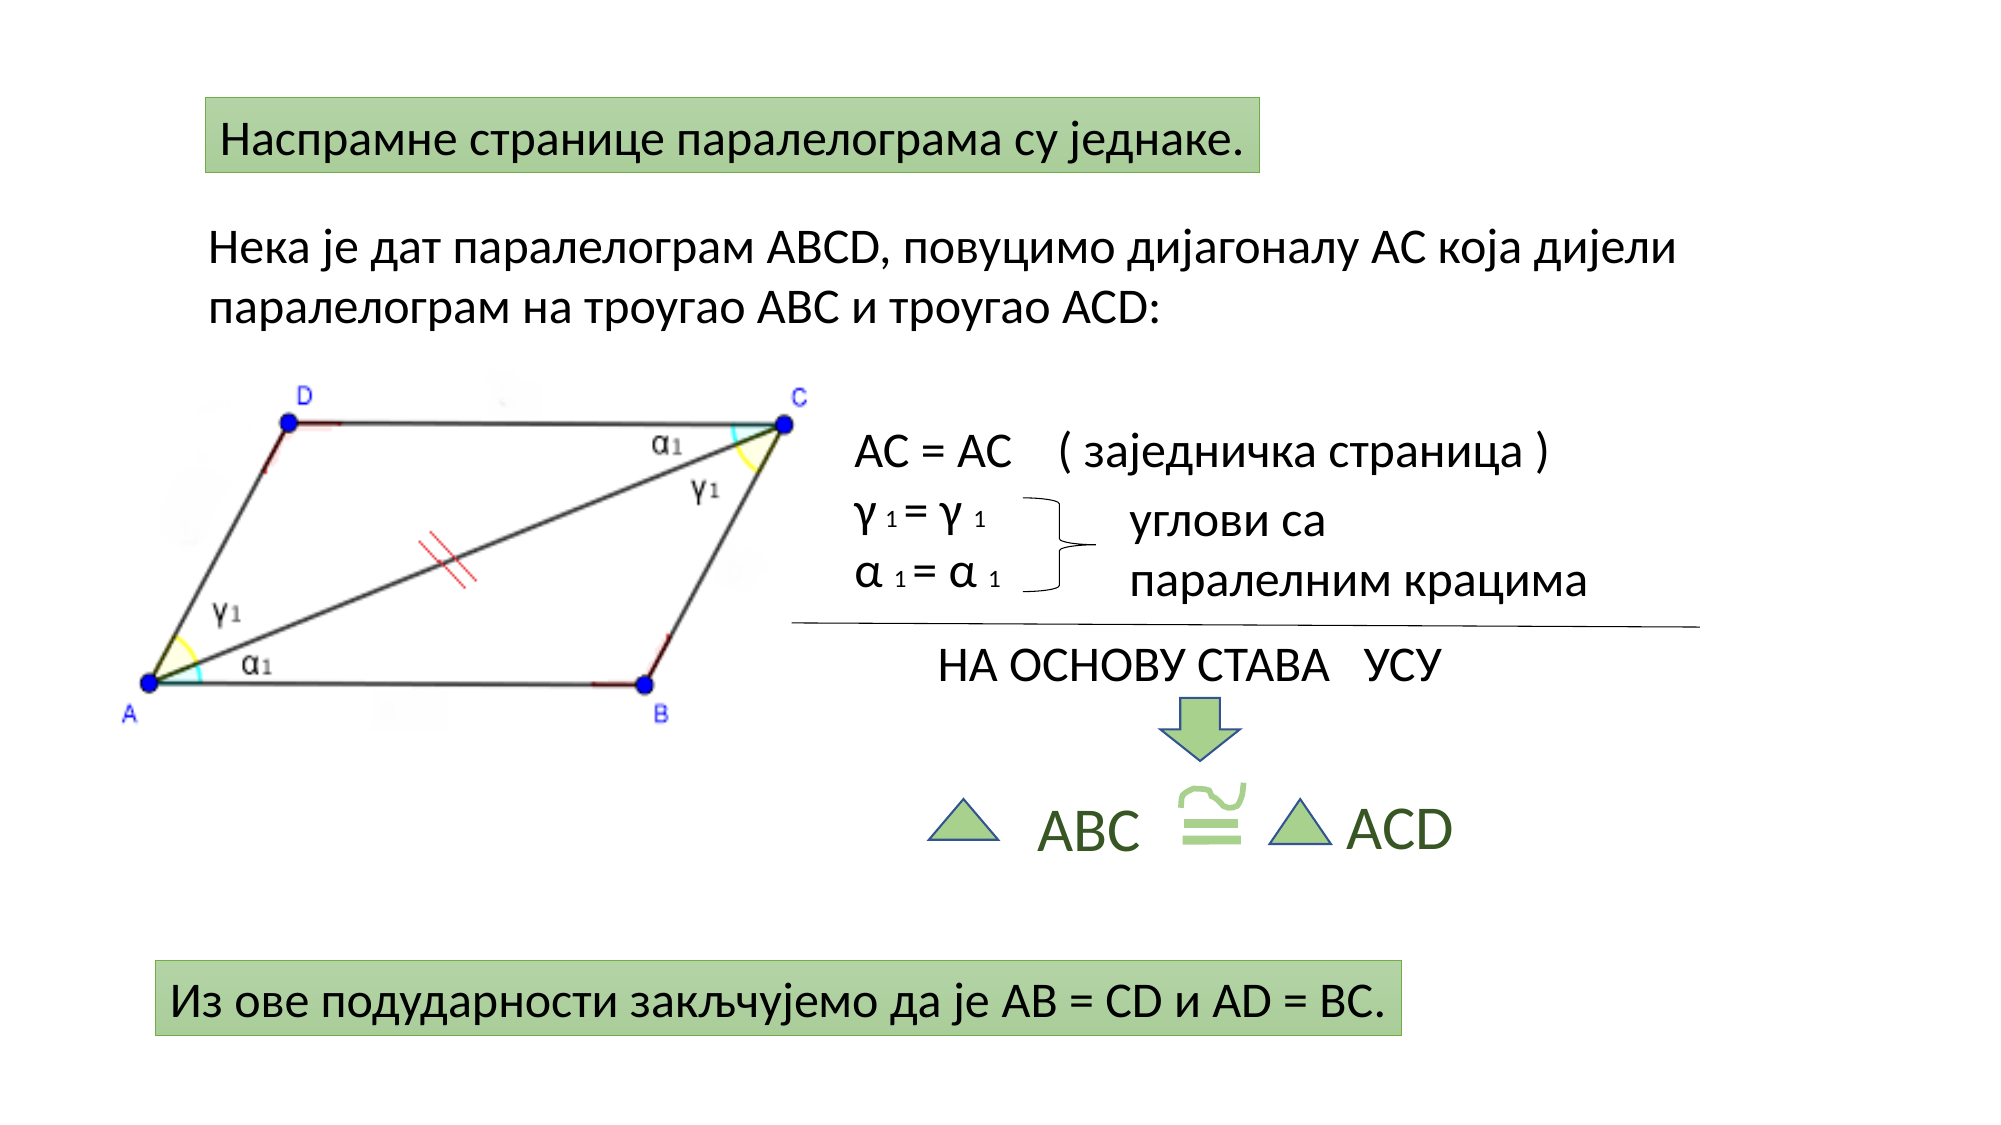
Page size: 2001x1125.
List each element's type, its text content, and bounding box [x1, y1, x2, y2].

text_box [926, 797, 1001, 841]
text_box Из ове подударности закљчујемо да је AB = CD и AD = BC. [155, 960, 1402, 1036]
text_box углови са паралелним крацима [1157, 479, 1607, 614]
text_box НА ОСНОВУ СТАВА УСУ [1157, 628, 1615, 699]
text_box Нека је дат паралелограм ABCD, повуцимо дијагоналу AC која дијели паралелограм на троугао ABC и троугао ACD: [193, 206, 1907, 402]
text_box [1267, 797, 1331, 846]
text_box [791, 622, 1700, 628]
text_box Наспрамне странице паралелограма су једнаке. [205, 97, 1260, 173]
text_box [1180, 782, 1245, 809]
text_box ACD [1331, 780, 1536, 870]
text_box ABC [1022, 781, 1160, 872]
text_box AC = AC ( заједничка страница ) γ 1 = γ 1 α 1 = α 1 [1157, 410, 1892, 606]
text_box [1157, 699, 1243, 763]
picture [114, 360, 1157, 742]
